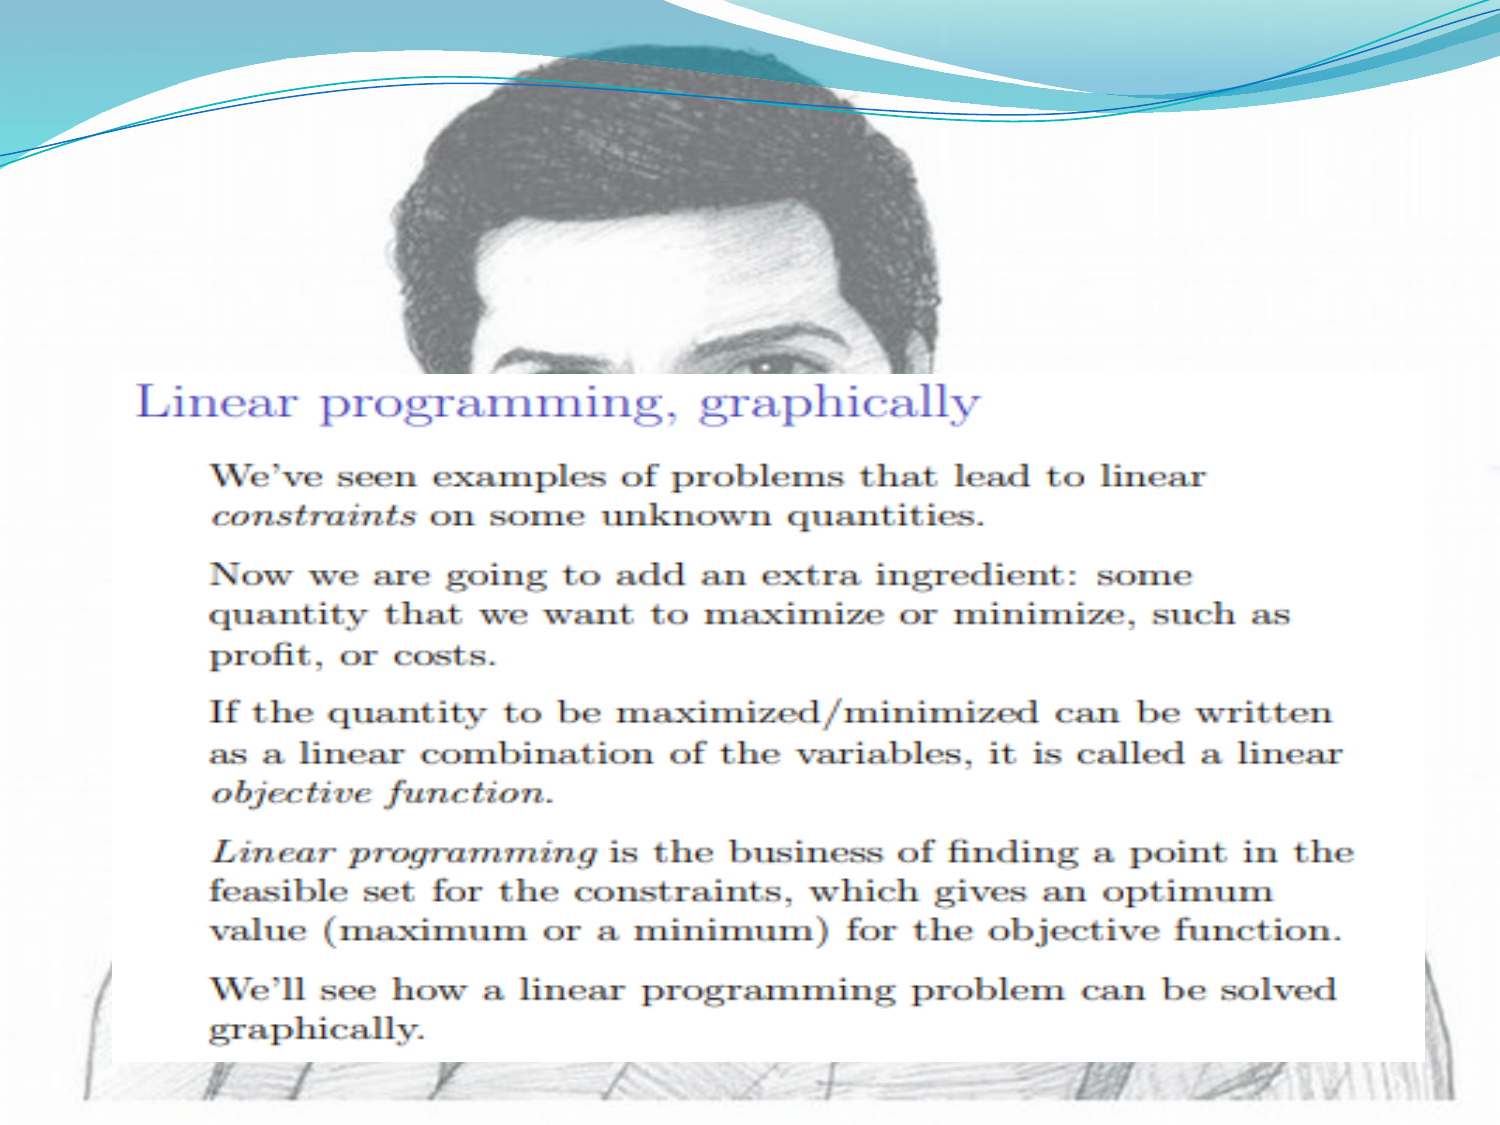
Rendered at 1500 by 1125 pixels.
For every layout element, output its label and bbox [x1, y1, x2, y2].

picture [112, 374, 1426, 1062]
